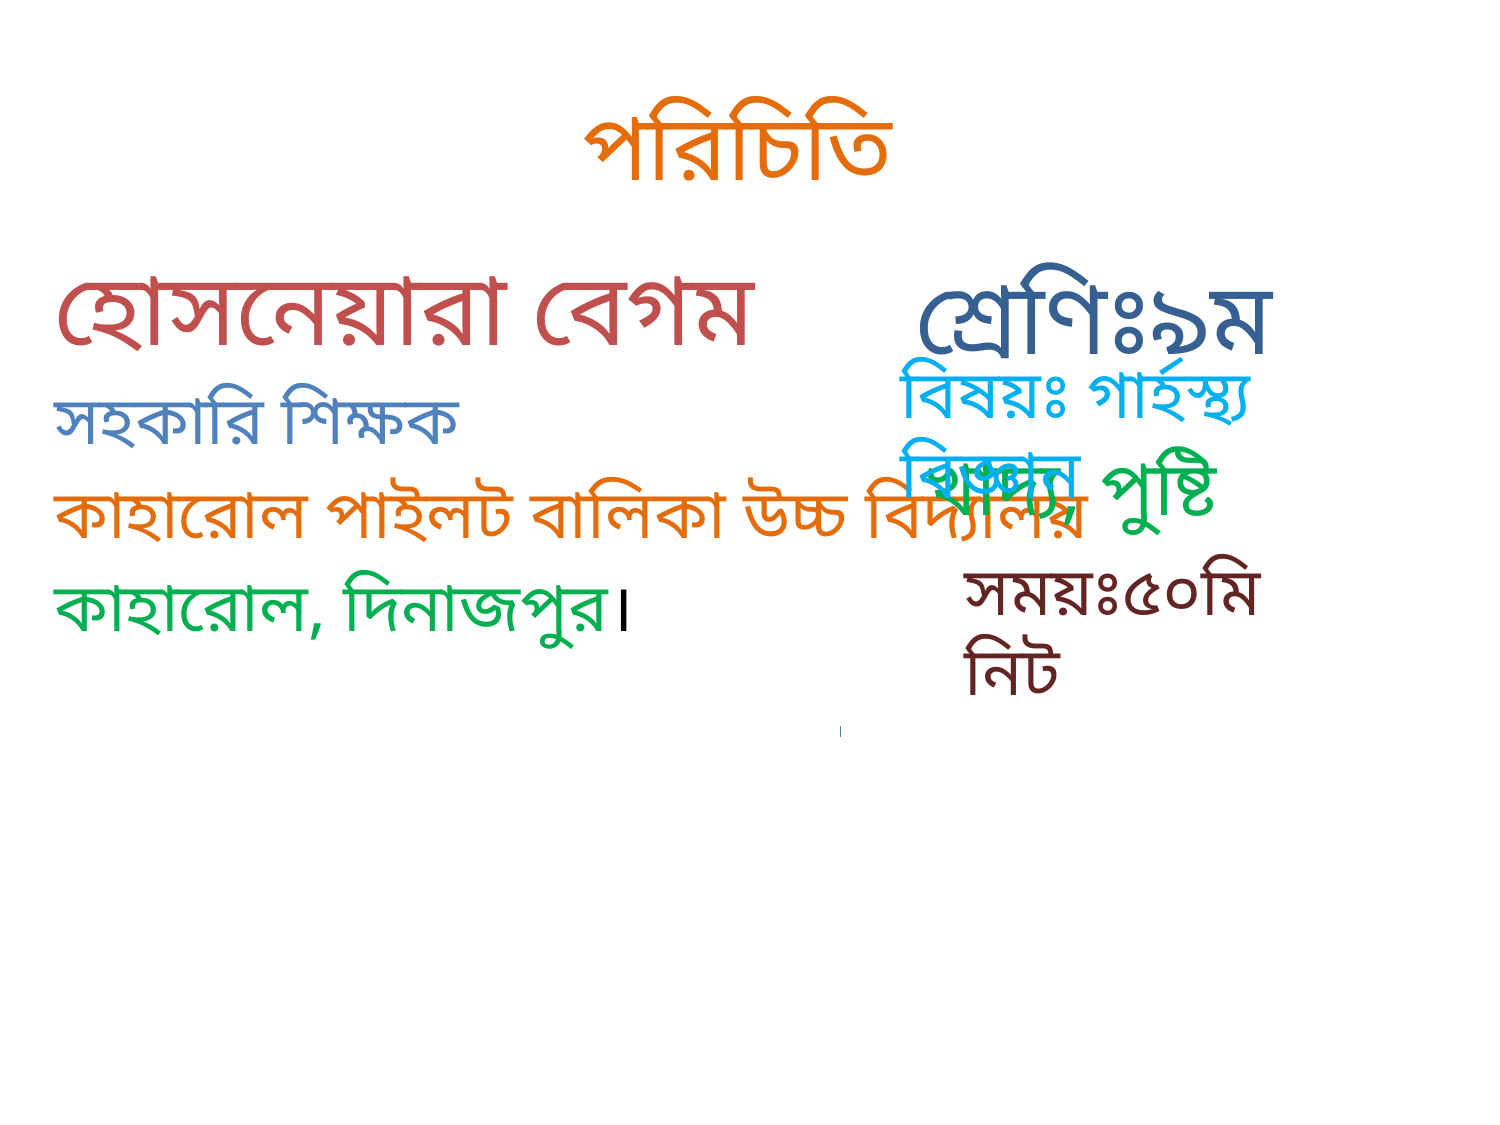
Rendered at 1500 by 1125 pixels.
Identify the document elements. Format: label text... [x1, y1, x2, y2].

text_box শ্রেণিঃ৯ম [900, 247, 1431, 383]
text_box সময়ঃ৫০মিনিট [950, 540, 1300, 716]
text_box খাদ্য, পুষ্টি [840, 433, 1441, 538]
title পরিচিতি [62, 50, 1413, 237]
list হোসনেয়ারা বেগম সহকারি শিক্ষক কাহারোল পাইলট বালিকা উচ্চ বিদ্যালয় কাহারোল, দিনাজপুর। [39, 237, 1461, 993]
text_box বিষয়ঃ গার্হস্থ্য বিজ্ঞান [885, 344, 1416, 520]
